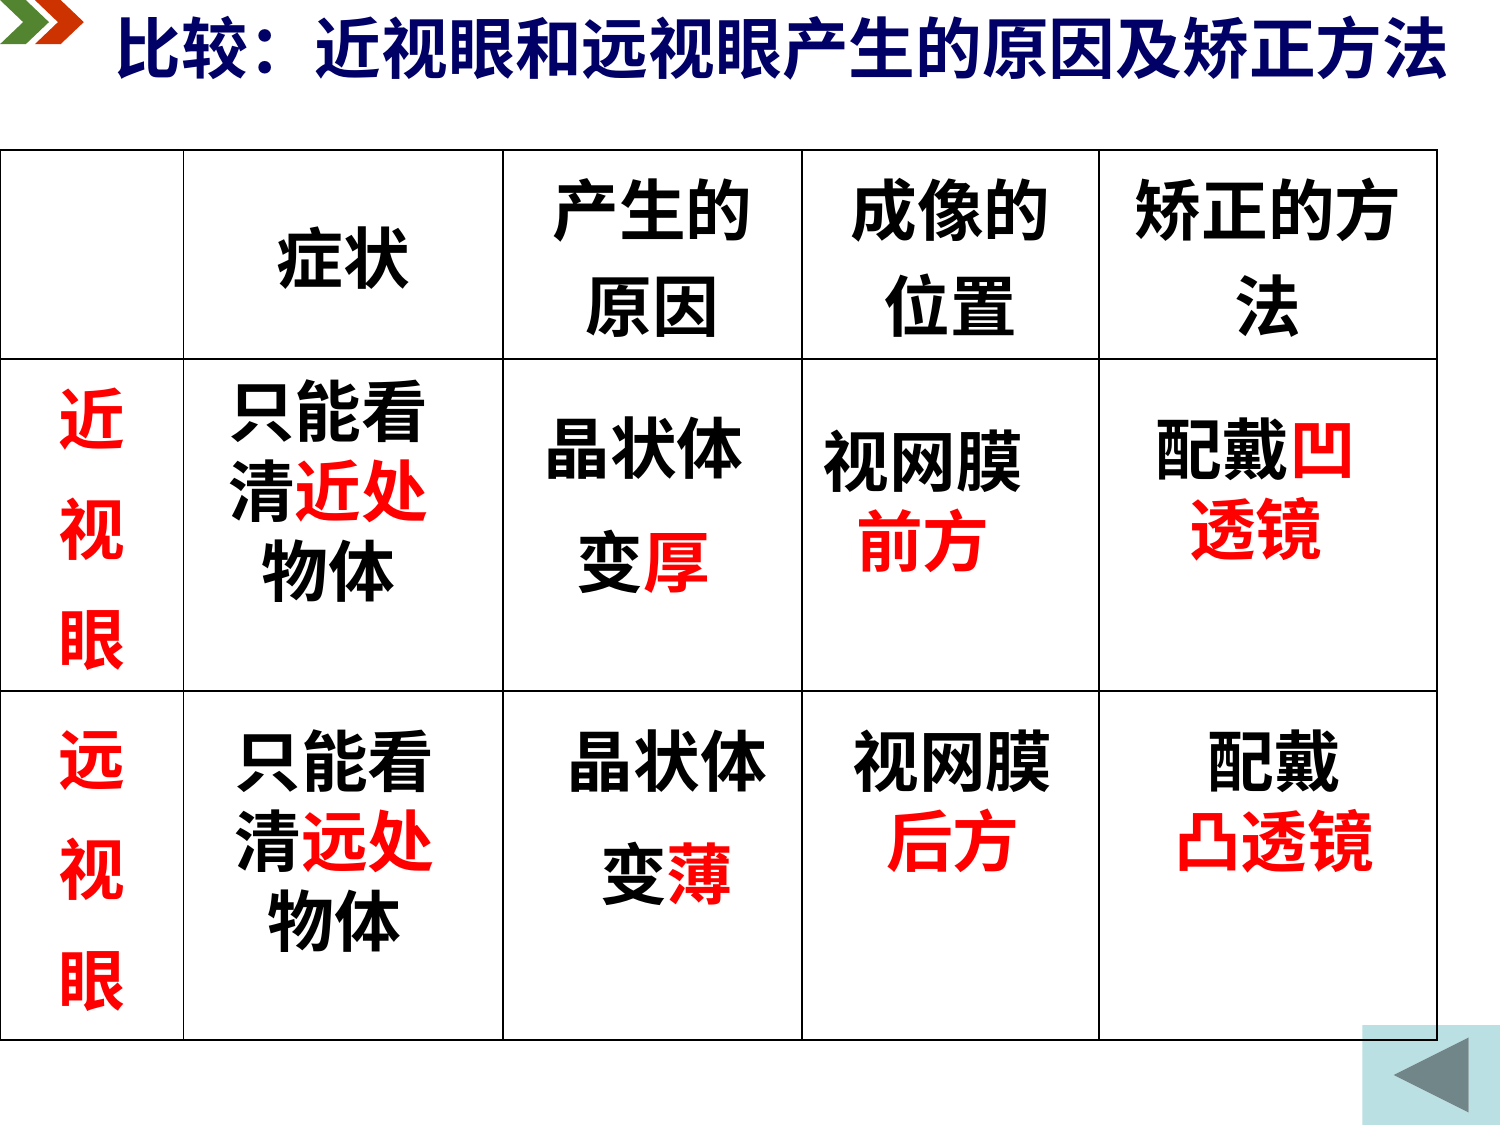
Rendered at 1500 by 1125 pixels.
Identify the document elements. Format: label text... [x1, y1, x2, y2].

table_cell [504, 692, 801, 1039]
table_cell [803, 360, 1098, 690]
text_box 只能看清近处物体 [199, 362, 457, 618]
text_box 晶状体 变薄 [537, 712, 797, 921]
table_header 症状 [184, 151, 502, 358]
table_cell 远 视 眼 [1, 692, 183, 1039]
text_box 晶状体 变厚 [524, 399, 763, 608]
table_cell [803, 692, 1098, 1039]
table_cell 近 视 眼 [1, 360, 183, 690]
text_box 比较：近视眼和远视眼产生的原因及矫正方法 [99, 0, 1500, 95]
text_box 视网膜 后方 [824, 712, 1081, 888]
text_box [1362, 1025, 1500, 1125]
text_box [457, 469, 521, 565]
table_header [1, 151, 183, 358]
table_header 成像的 位置 [803, 151, 1098, 358]
text_box 配戴凹透镜 [1112, 400, 1400, 575]
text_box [0, 0, 84, 45]
text_box 配戴 凸透镜 [1137, 712, 1412, 888]
table_cell [1100, 692, 1436, 1039]
table_cell [1100, 360, 1436, 690]
text_box 视网膜 前方 [800, 412, 1047, 588]
table_cell [184, 360, 502, 690]
text_box 只能看清远处物体 [200, 712, 469, 968]
table_cell [504, 360, 801, 690]
table_header 矫正的方法 [1100, 151, 1436, 358]
table_header 产生的 原因 [504, 151, 801, 358]
table_cell [184, 692, 502, 1039]
